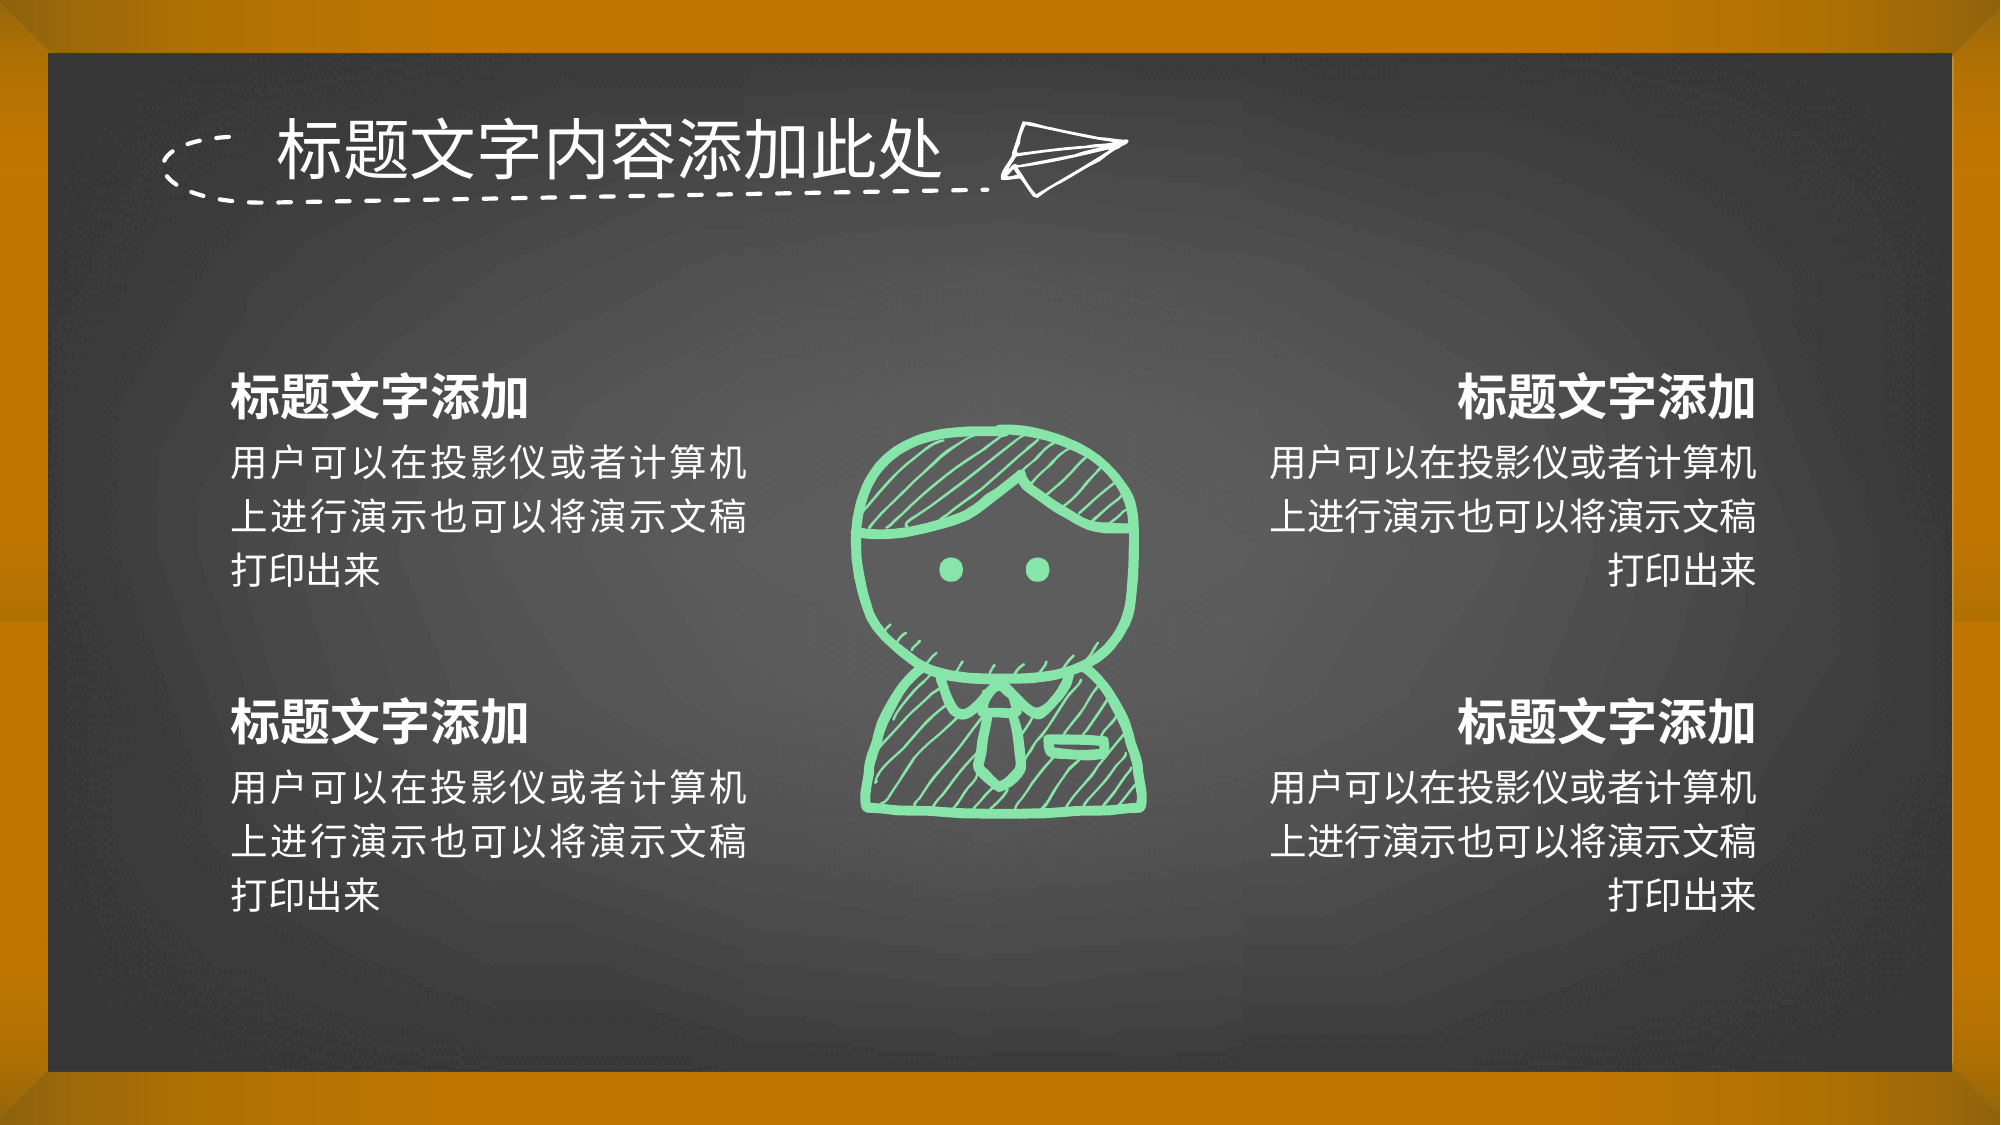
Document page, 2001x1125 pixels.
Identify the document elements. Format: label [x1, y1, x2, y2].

text_box [216, 670, 762, 872]
text_box [163, 100, 1129, 203]
text_box [1225, 346, 1772, 548]
text_box [216, 346, 762, 548]
text_box [1225, 670, 1772, 872]
text_box [850, 424, 1147, 819]
picture [0, 0, 2000, 1125]
